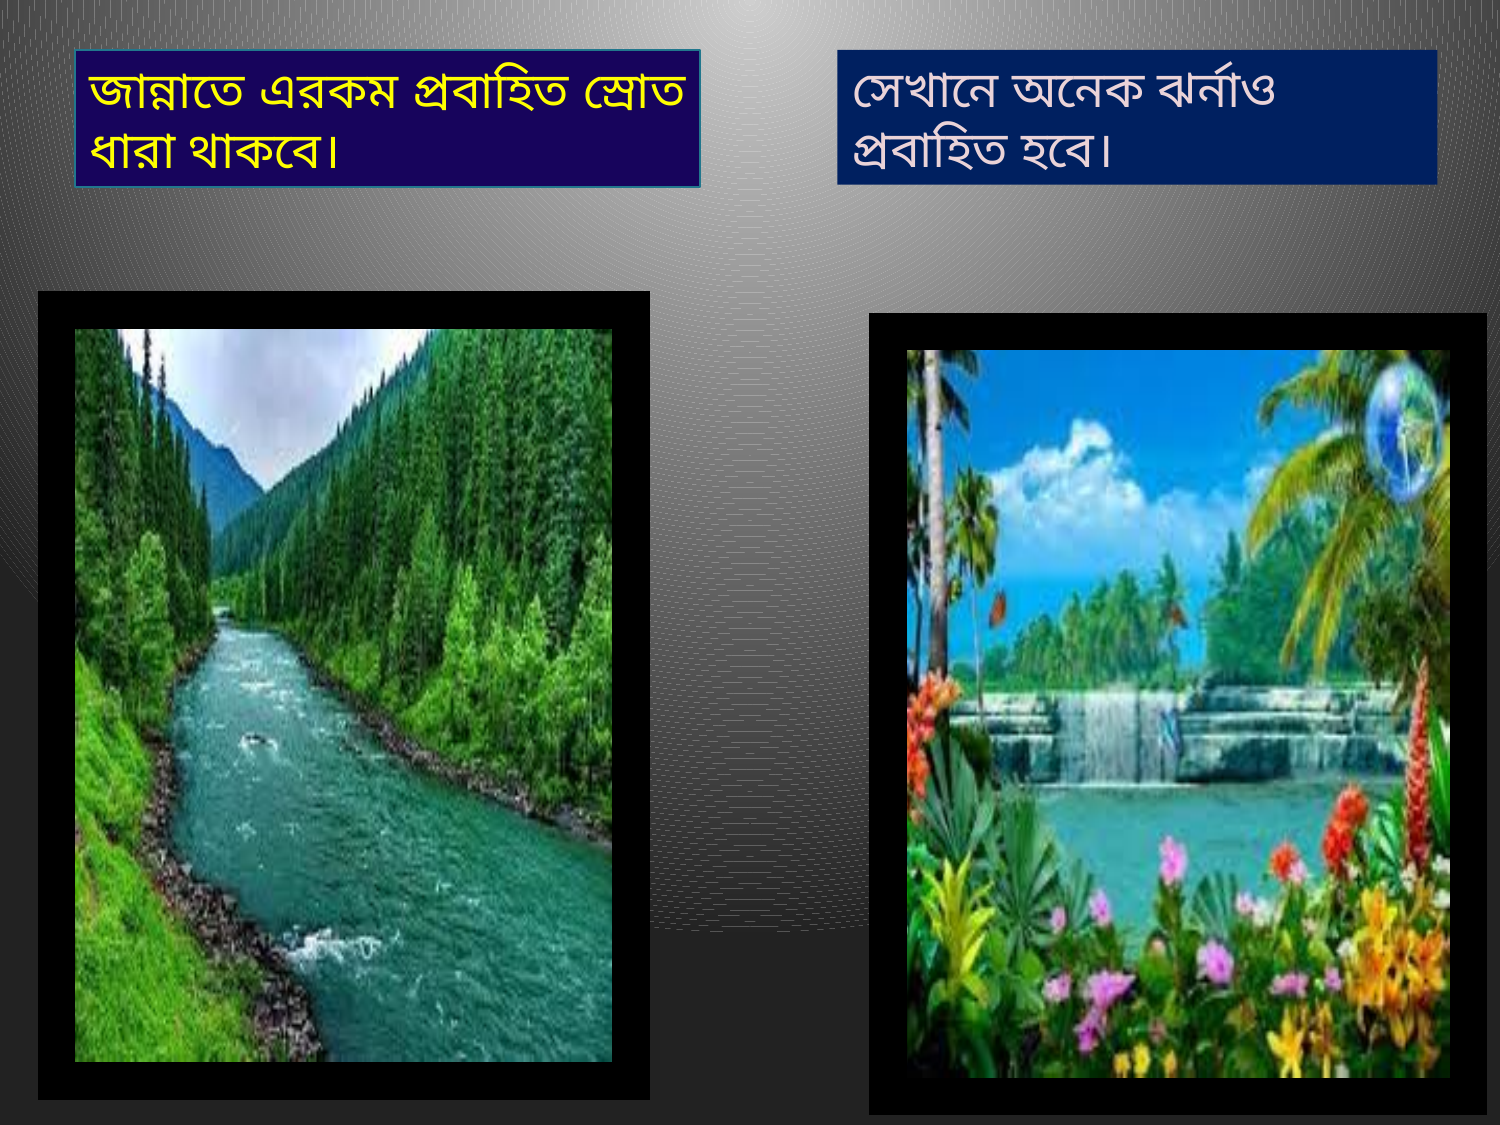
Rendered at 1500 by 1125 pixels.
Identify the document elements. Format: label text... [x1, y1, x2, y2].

picture [74, 328, 613, 1063]
picture [906, 349, 1451, 1079]
text_box জান্নাতে এরকম প্রবাহিত স্রোত ধারা থাকবে। [74, 49, 701, 188]
text_box সেখানে অনেক ঝর্নাও প্রবাহিত হবে। [837, 49, 1438, 185]
